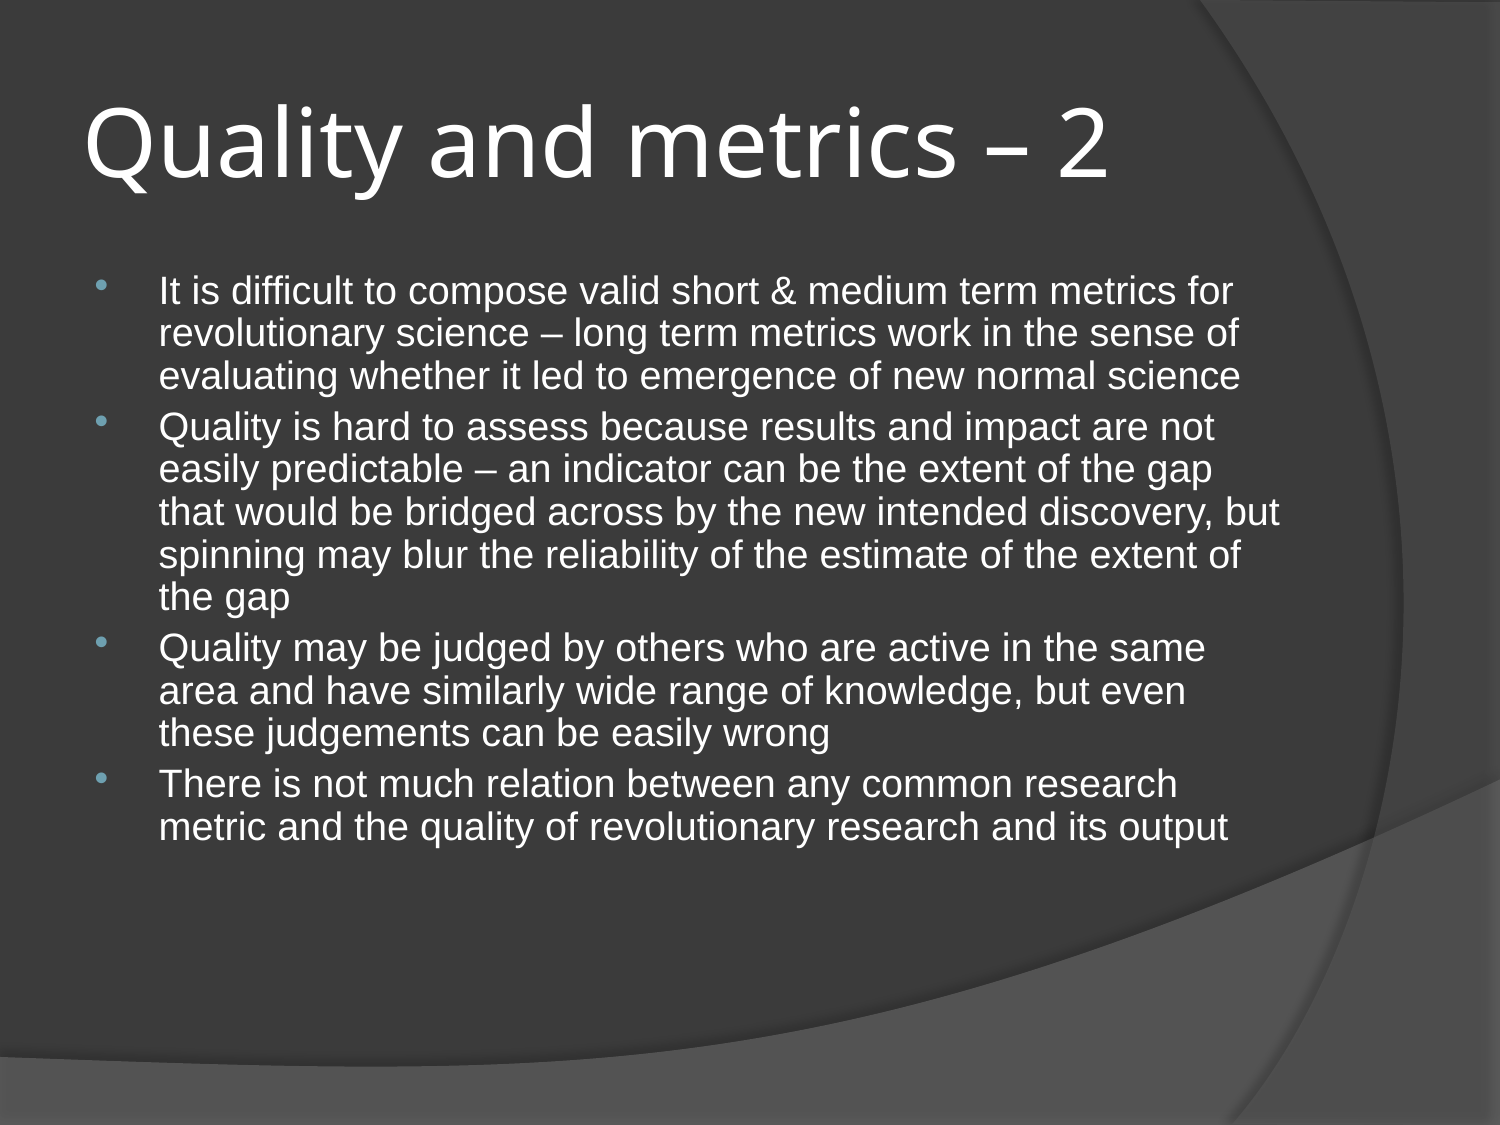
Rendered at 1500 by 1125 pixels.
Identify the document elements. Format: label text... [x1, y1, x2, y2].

title Quality and metrics – 2 [74, 44, 1301, 233]
list It is difficult to compose valid short & medium term metrics for revolutionary science – long term metrics work in the sense of evaluating whether it led to emergence of new normal science Quality is hard to assess because results and impact are not easily predictable – an indicator can be the extent of the gap that would be bridged across by the new intended discovery, but spinning may blur the reliability of the estimate of the extent of the gap Quality may be judged by others who are active in the same area and have similarly wide range of knowledge, but even these judgements can be easily wrong There is not much relation between any common research metric and the quality of revolutionary research and its output [74, 262, 1301, 1006]
